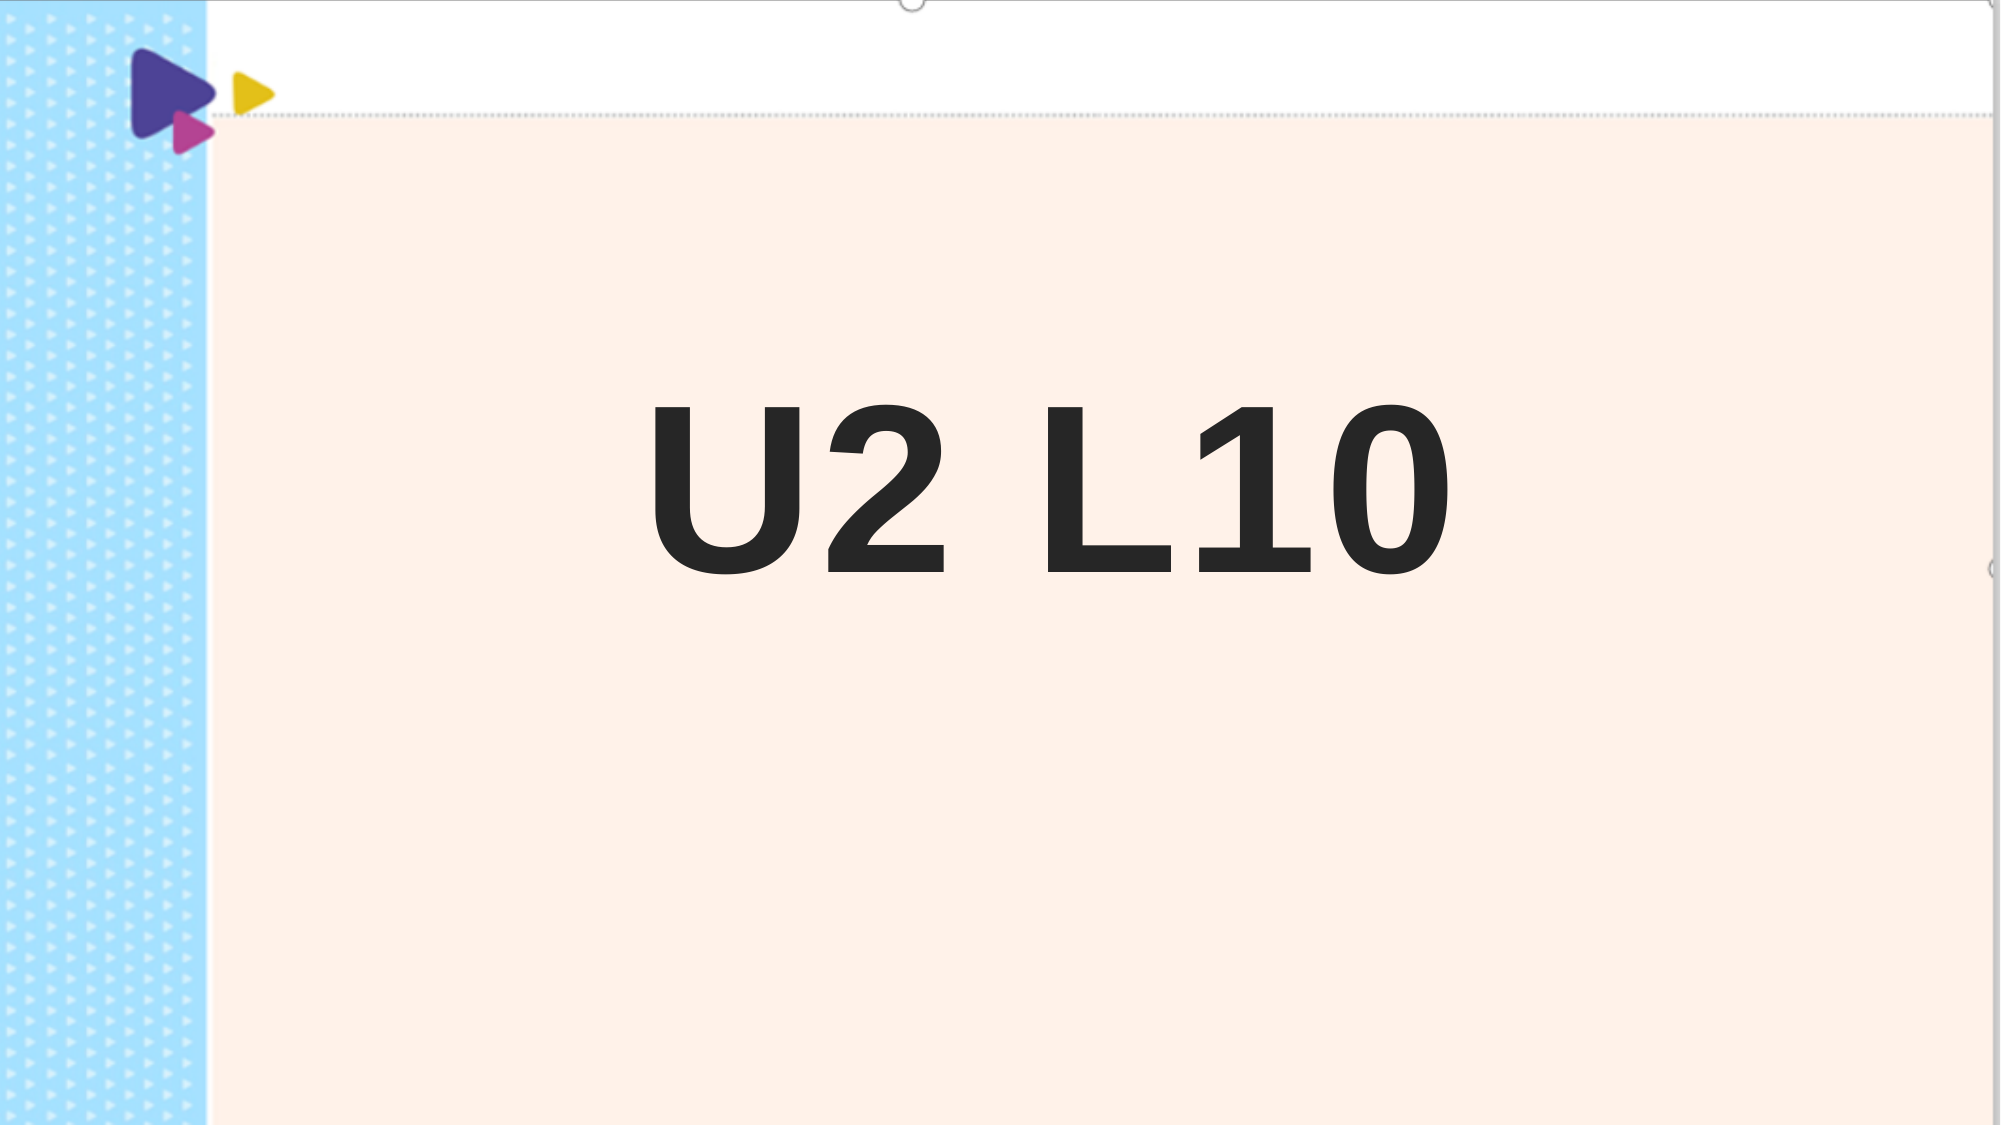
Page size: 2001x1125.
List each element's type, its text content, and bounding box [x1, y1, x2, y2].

title U2 L10 [626, 310, 1761, 644]
picture [0, 0, 2001, 1125]
